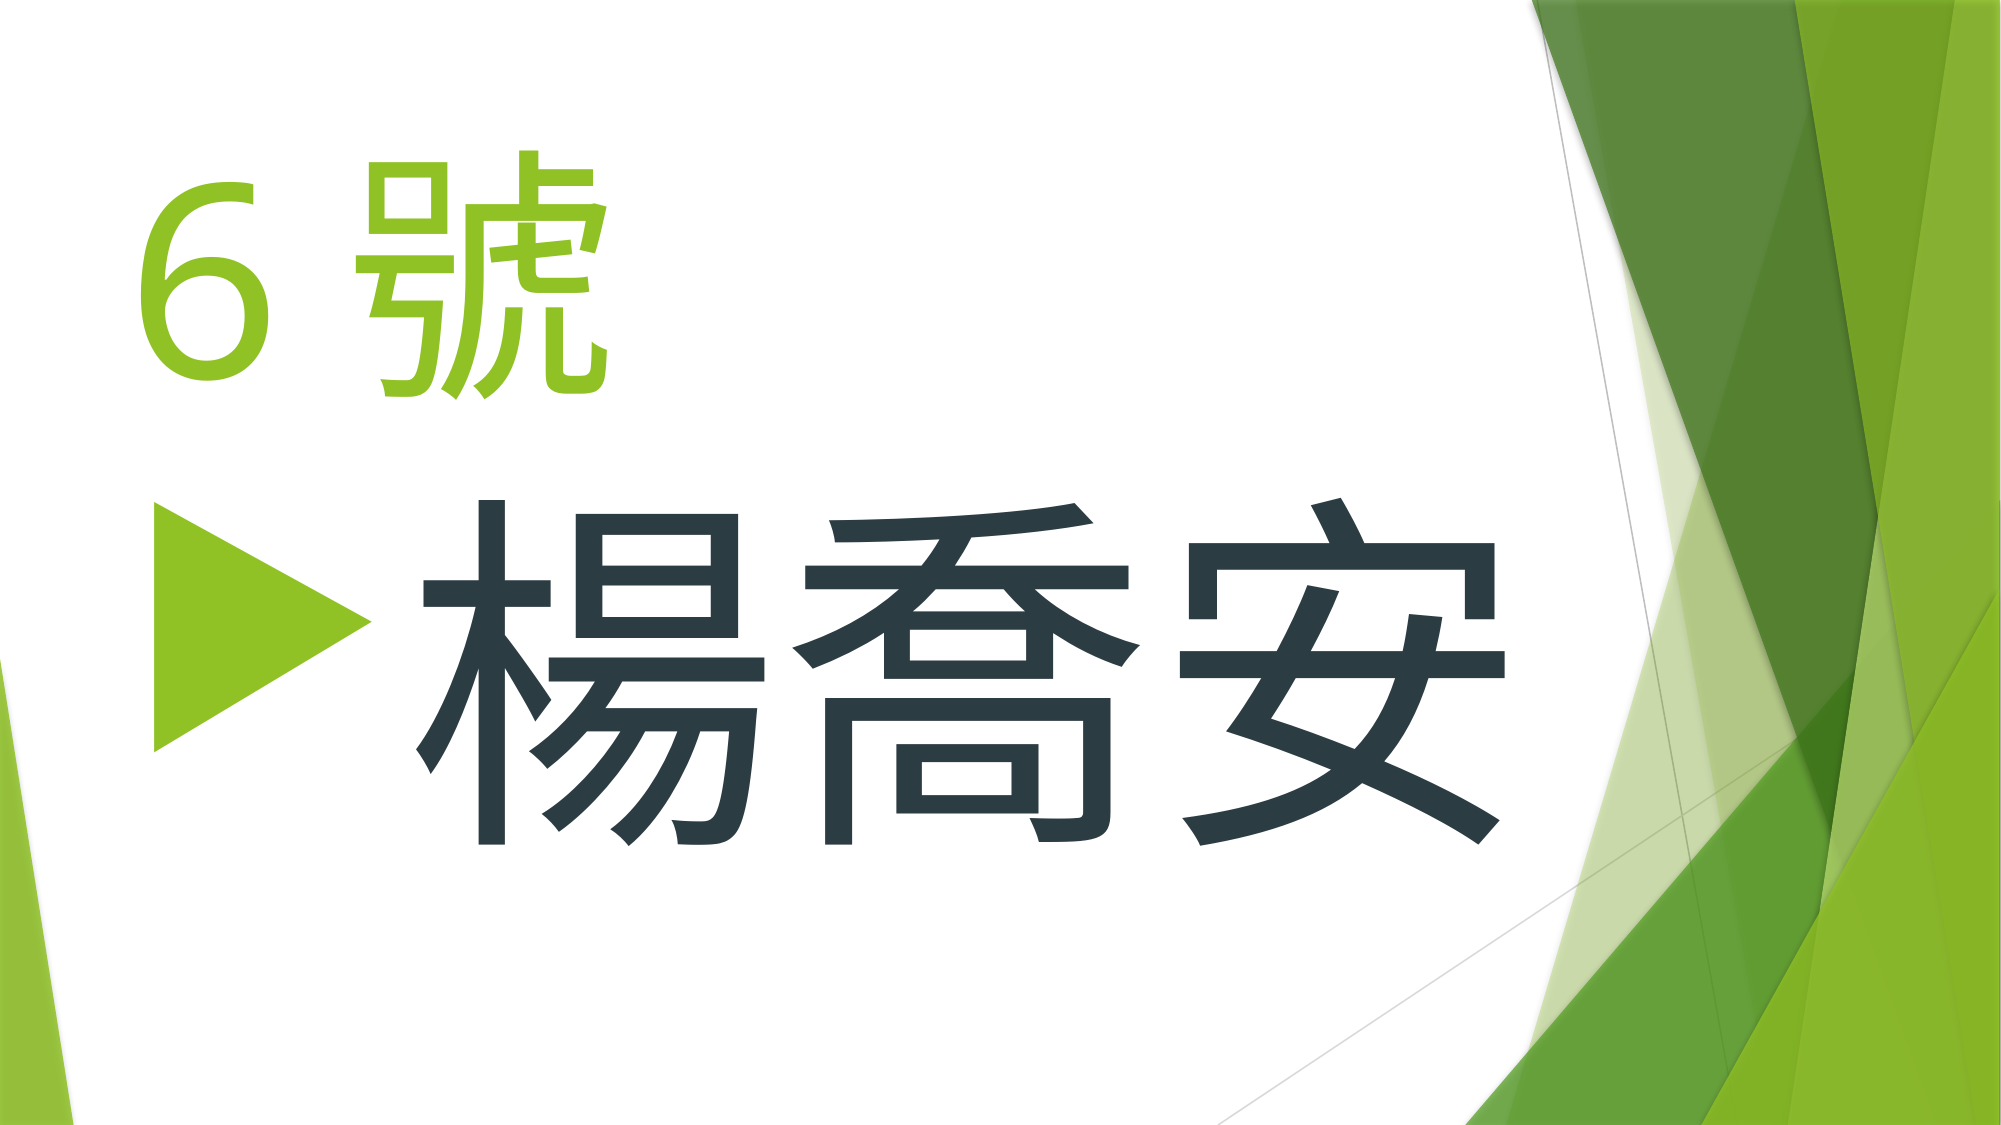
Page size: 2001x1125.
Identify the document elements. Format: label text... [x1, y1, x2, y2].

title 6號 [111, 99, 1522, 393]
list 楊喬安 [111, 432, 1629, 1070]
